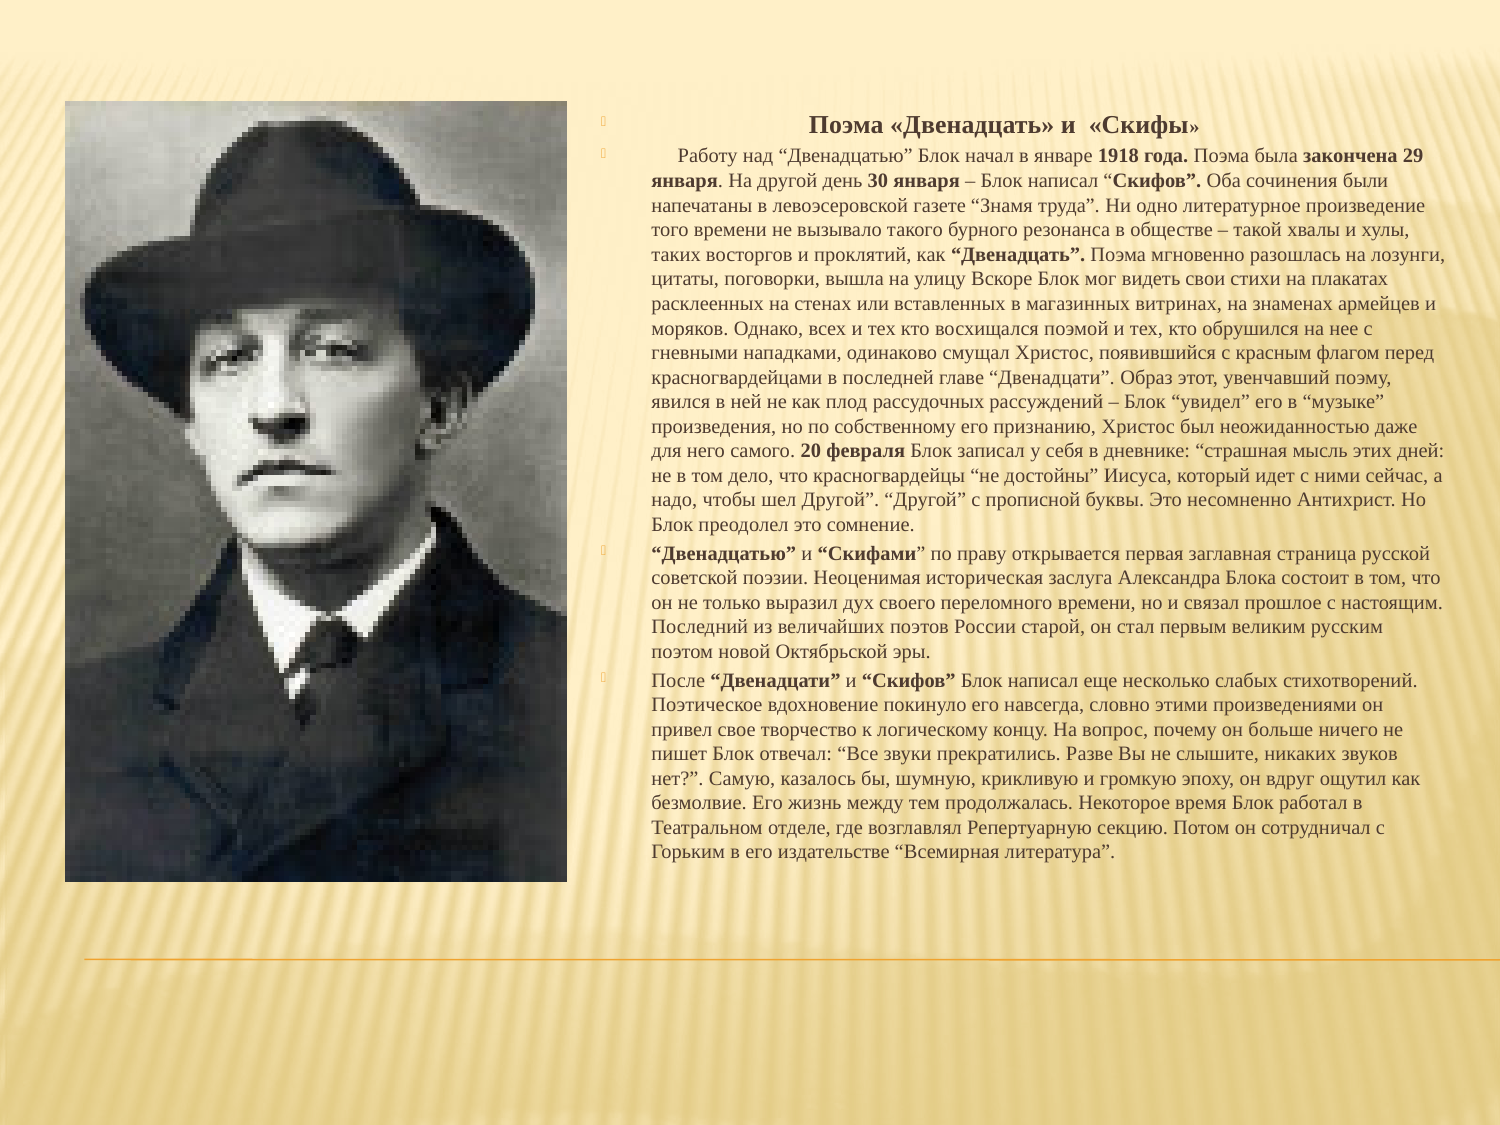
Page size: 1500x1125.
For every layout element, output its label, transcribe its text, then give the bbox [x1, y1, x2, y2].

picture [65, 101, 567, 882]
list Поэма «Двенадцать» и «Скифы» Работу над “Двенадцатью” Блок начал в январе 1918 года. Поэма была закончена 29 января. На другой день 30 января – Блок написал “Скифов”. Оба сочинения были напечатаны в левоэсеровской газете “Знамя труда”. Ни одно литературное произведение того времени не вызывало такого бурного резонанса в обществе – такой хвалы и хулы, таких восторгов и проклятий, как “Двенадцать”. Поэма мгновенно разошлась на лозунги, цитаты, поговорки, вышла на улицу Вскоре Блок мог видеть свои стихи на плакатах расклеенных на стенах или вставленных в магазинных витринах, на знаменах армейцев и моряков. Однако, всех и тех кто восхищался поэмой и тех, кто обрушился на нее с гневными нападками, одинаково смущал Христос, появившийся с красным флагом перед красногвардейцами в последней главе “Двенадцати”. Образ этот, увенчавший поэму, явился в ней не как плод рассудочных рассуждений – Блок “увидел” его в “музыке” произведения, но по собственному его признанию, Христос был неожиданностью даже для него самого. 20 февраля Блок записал у себя в дневнике: “страшная мысль этих дней: не в том дело, что красногвардейцы “не достойны” Иисуса, который идет с ними сейчас, а надо, чтобы шел Другой”. “Другой” с прописной буквы. Это несомненно Антихрист. Но Блок преодолел это сомнение. “Двенадцатью” и “Скифами” по праву открывается первая заглавная страница русской советской поэзии. Неоценимая историческая заслуга Александра Блока состоит в том, что он не только выразил дух своего переломного времени, но и связал прошлое с настоящим. Последний из величайших поэтов России старой, он стал первым великим русским поэтом новой Октябрьской эры. После “Двенадцати” и “Скифов” Блок написал еще несколько слабых стихотворений. Поэтическое вдохновение покинуло его навсегда, словно этими произведениями он привел свое творчество к логическому концу. На вопрос, почему он больше ничего не пишет Блок отвечал: “Все звуки прекратились. Разве Вы не слышите, никаких звуков нет?”. Самую, казалось бы, шумную, крикливую и громкую эпоху, он вдруг ощутил как безмолвие. Его жизнь между тем продолжалась. Некоторое время Блок работал в Театральном отделе, где возглавлял Репертуарную секцию. Потом он сотрудничал с Горьким в его издательстве “Всемирная литература”. [586, 99, 1463, 888]
